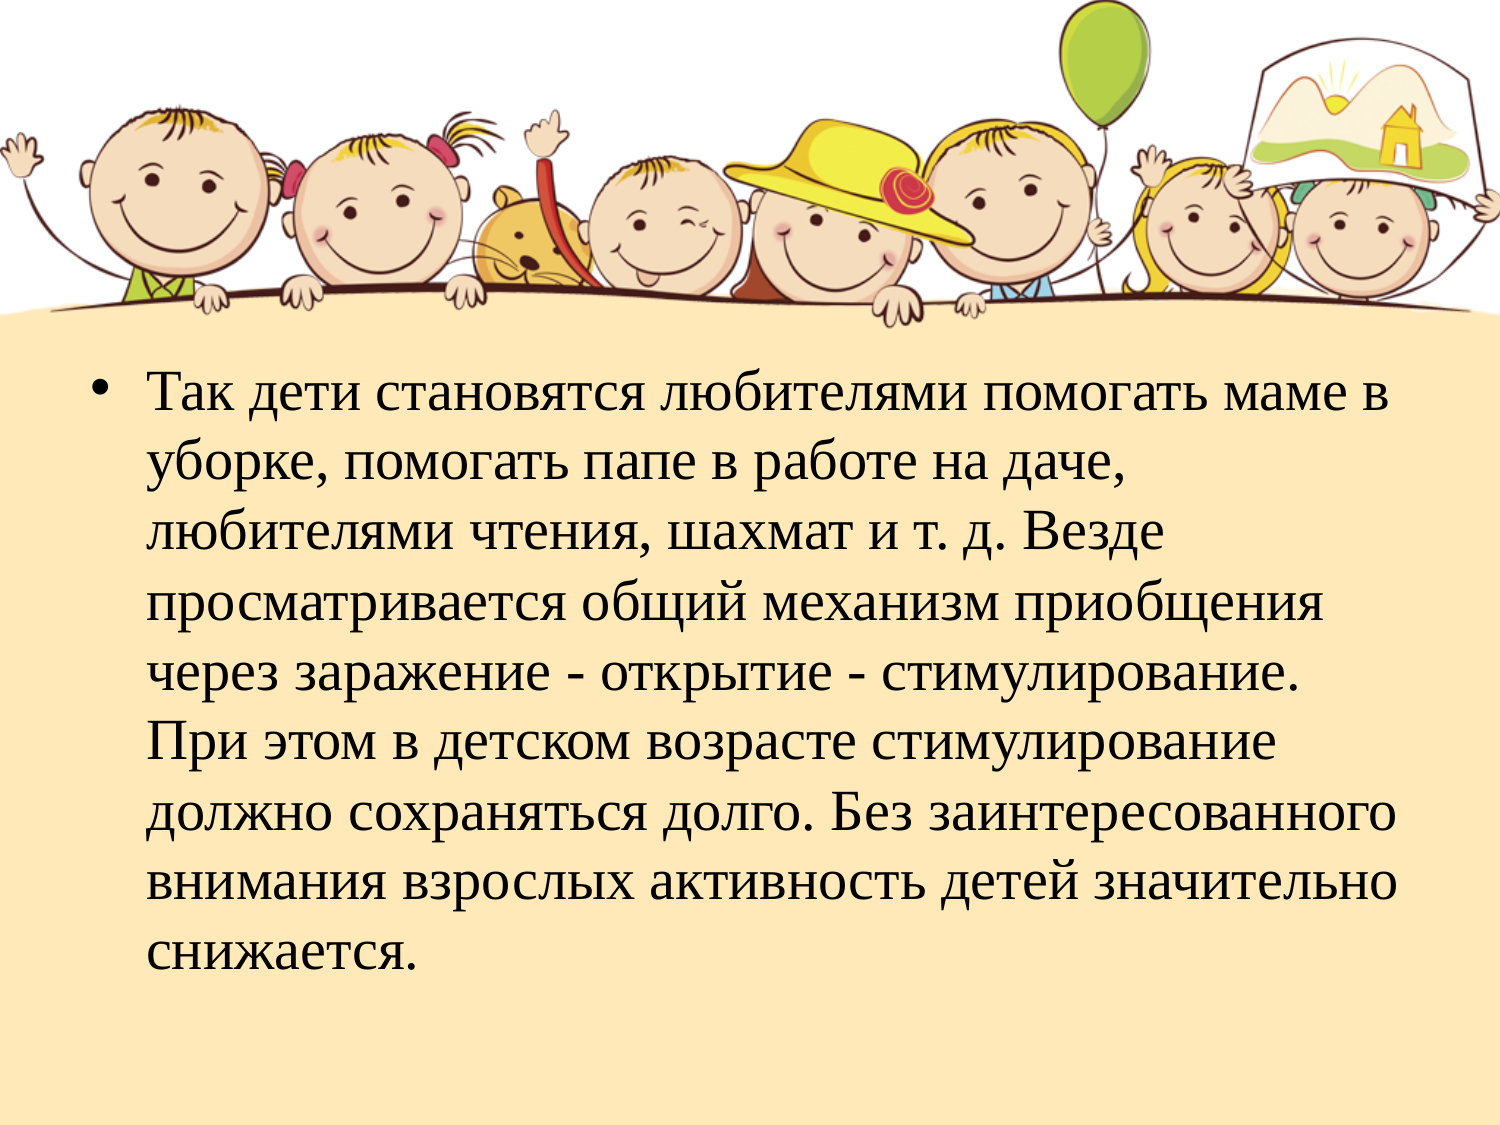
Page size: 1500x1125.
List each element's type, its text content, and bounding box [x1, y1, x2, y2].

list Так дети становятся любителями помогать маме в уборке, помогать папе в работе на даче, любителями чтения, шахмат и т. д. Везде просматривается общий механизм приобщения через заражение - открытие - стимулирование. При этом в детском возрасте стимулирование должно сохраняться долго. Без заинтересованного внимания взрослых активность детей значительно снижается. [74, 262, 1426, 1006]
picture [0, 0, 1500, 1125]
